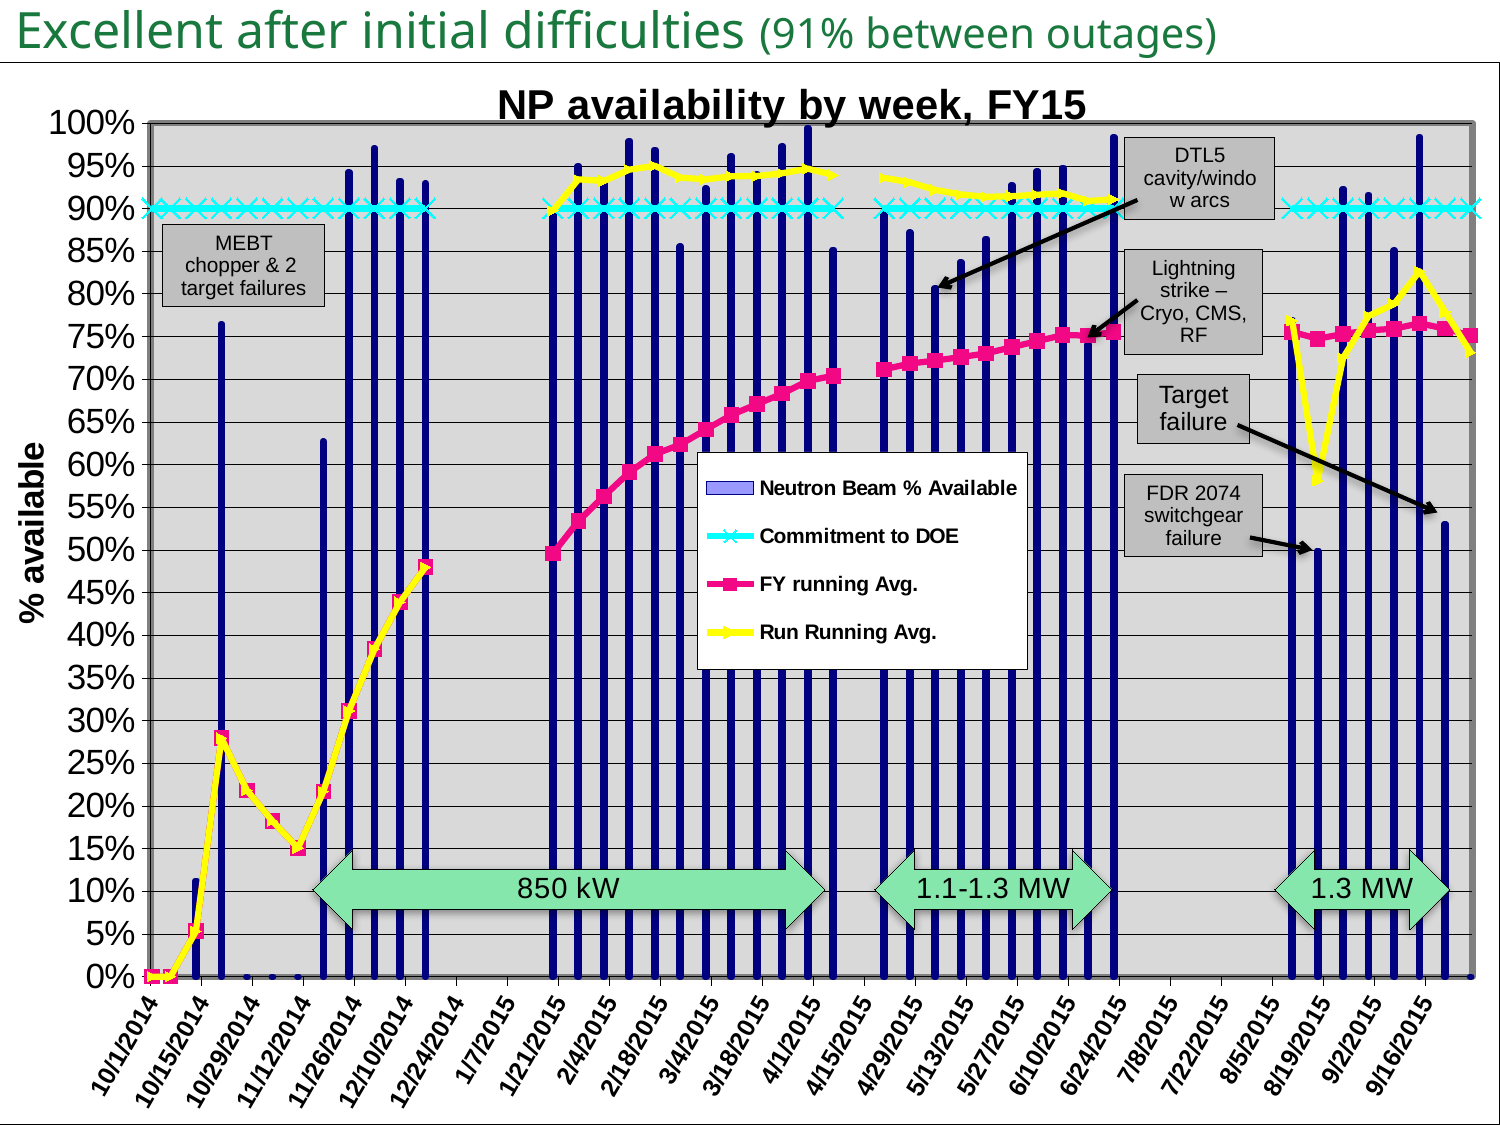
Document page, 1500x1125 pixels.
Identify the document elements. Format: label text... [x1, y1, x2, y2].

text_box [1249, 536, 1313, 551]
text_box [936, 199, 1138, 288]
title Excellent after initial difficulties (91% between outages) [0, 0, 1500, 60]
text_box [1086, 299, 1138, 338]
chart [0, 61, 1500, 1125]
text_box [1236, 424, 1438, 513]
